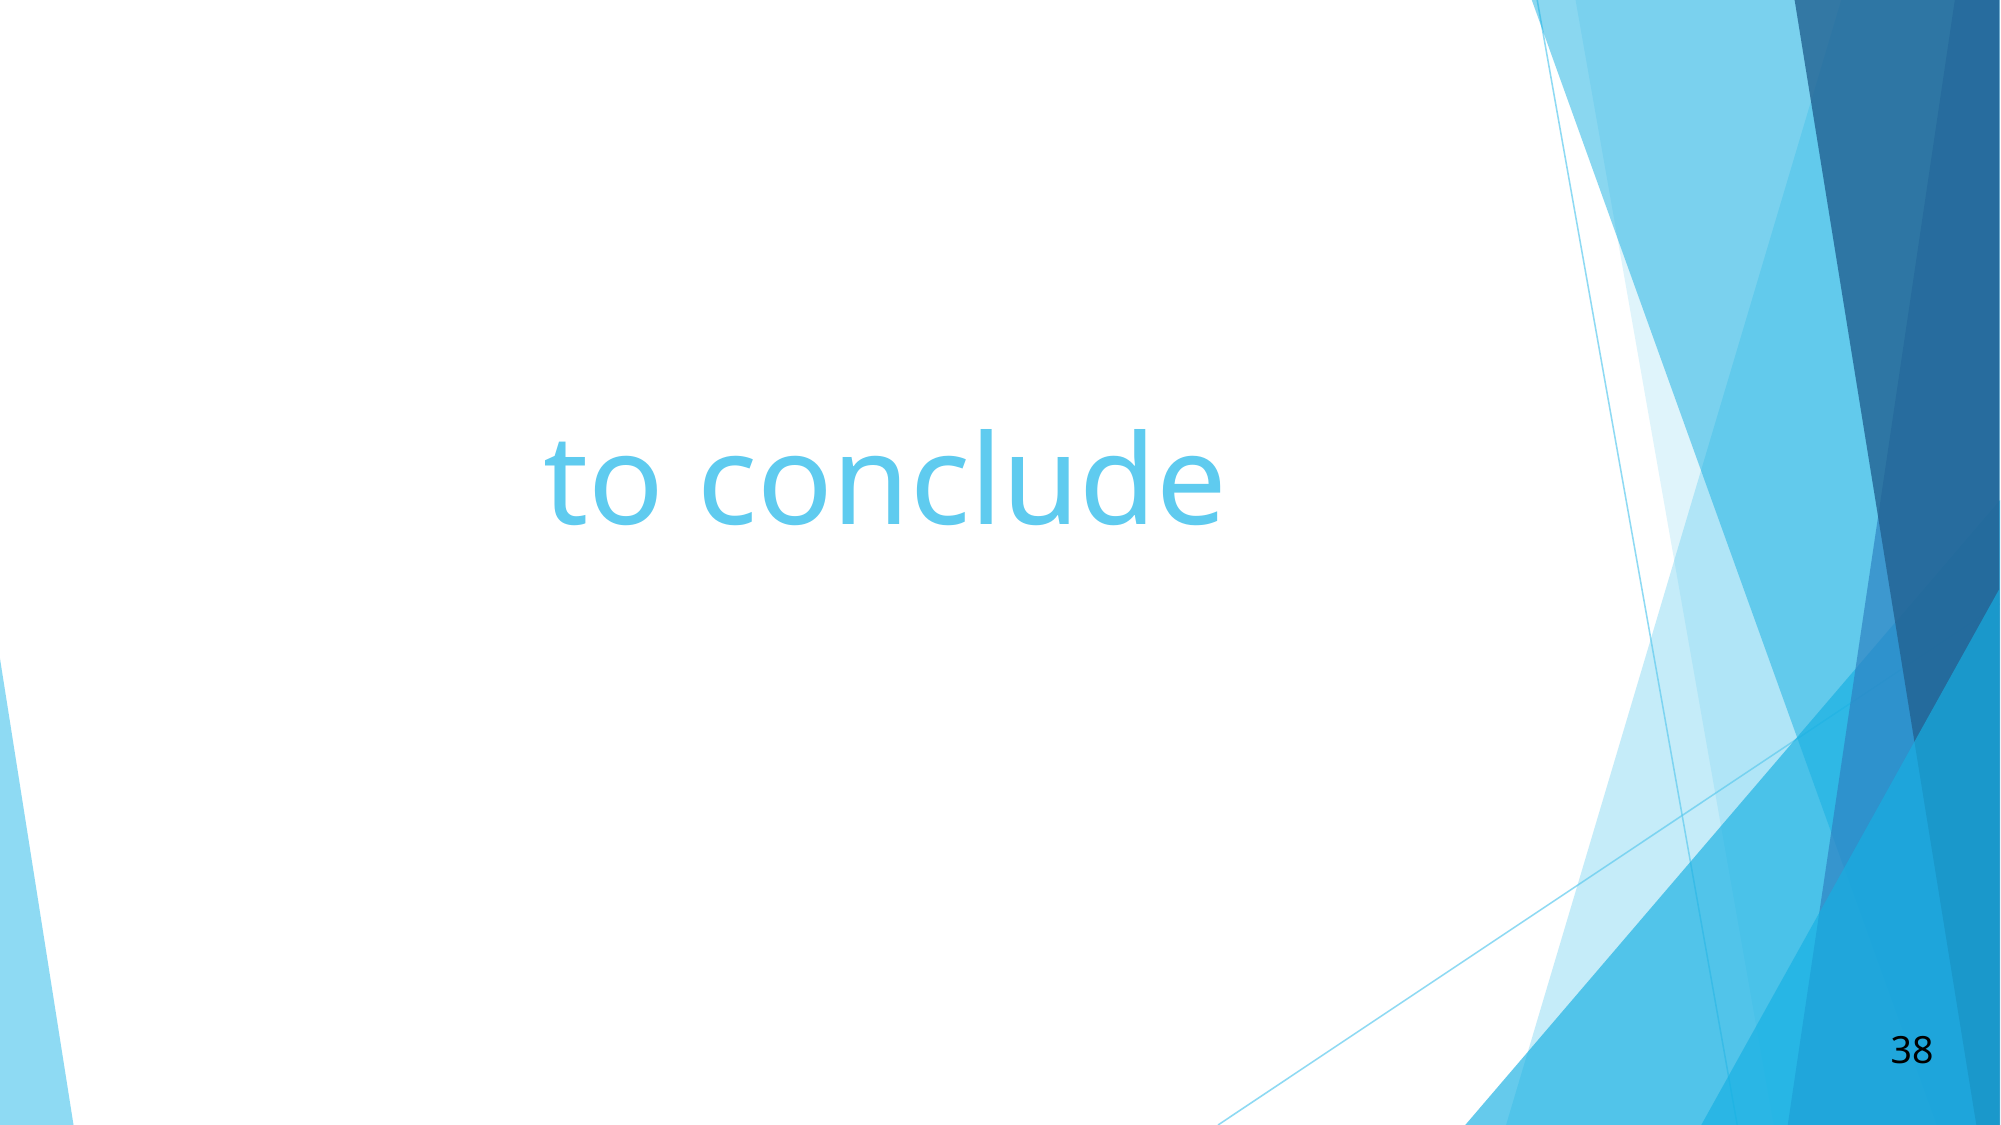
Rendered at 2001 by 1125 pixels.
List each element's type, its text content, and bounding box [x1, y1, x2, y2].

text_box ‹#› [1836, 1021, 1949, 1082]
title to conclude [322, 391, 1449, 593]
